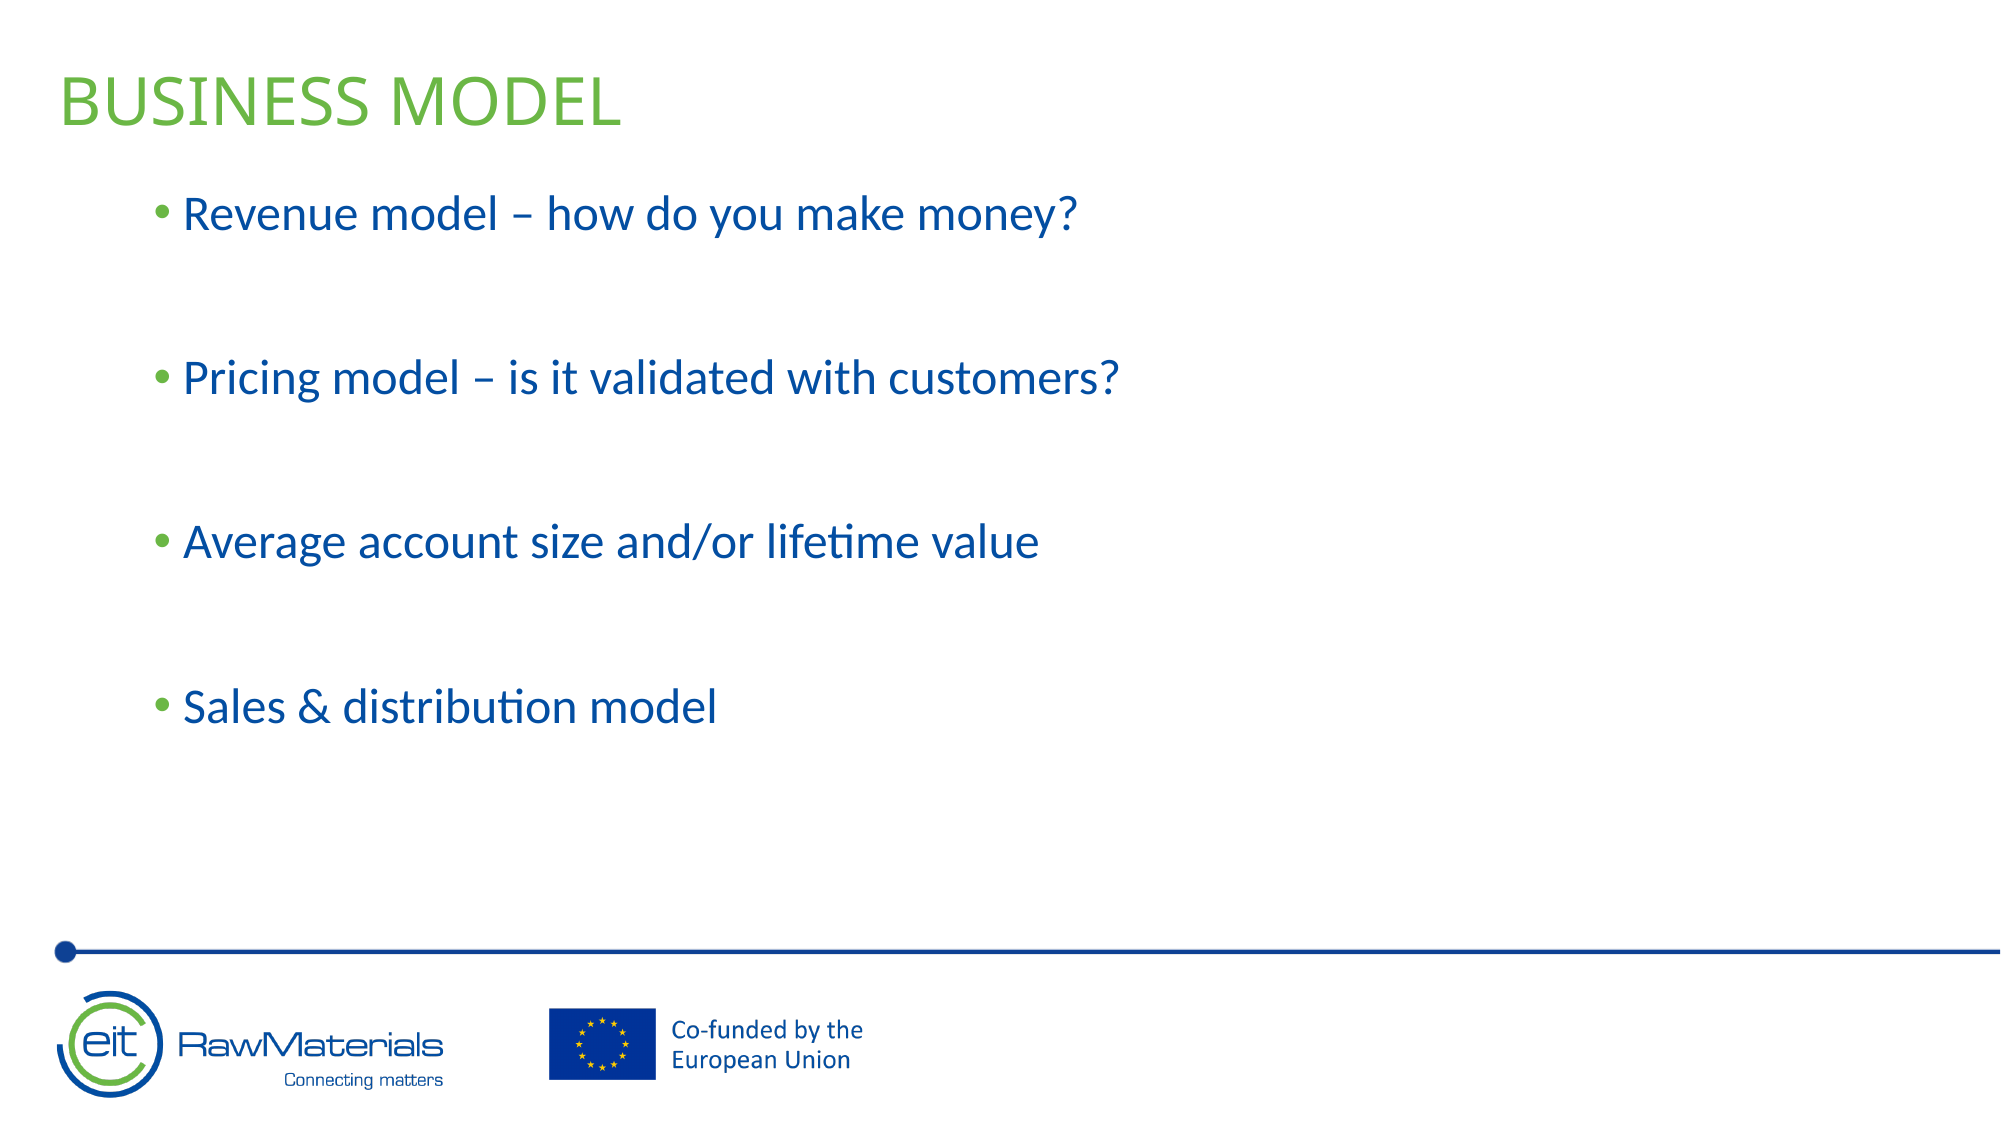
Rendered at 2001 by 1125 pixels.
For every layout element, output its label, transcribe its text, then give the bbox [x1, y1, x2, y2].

title Business model [59, 59, 1948, 140]
list Revenue model – how do you make money? Pricing model – is it validated with customers? Average account size and/or lifetime value Sales & distribution model [59, 177, 1948, 898]
picture [0, 930, 2001, 1114]
